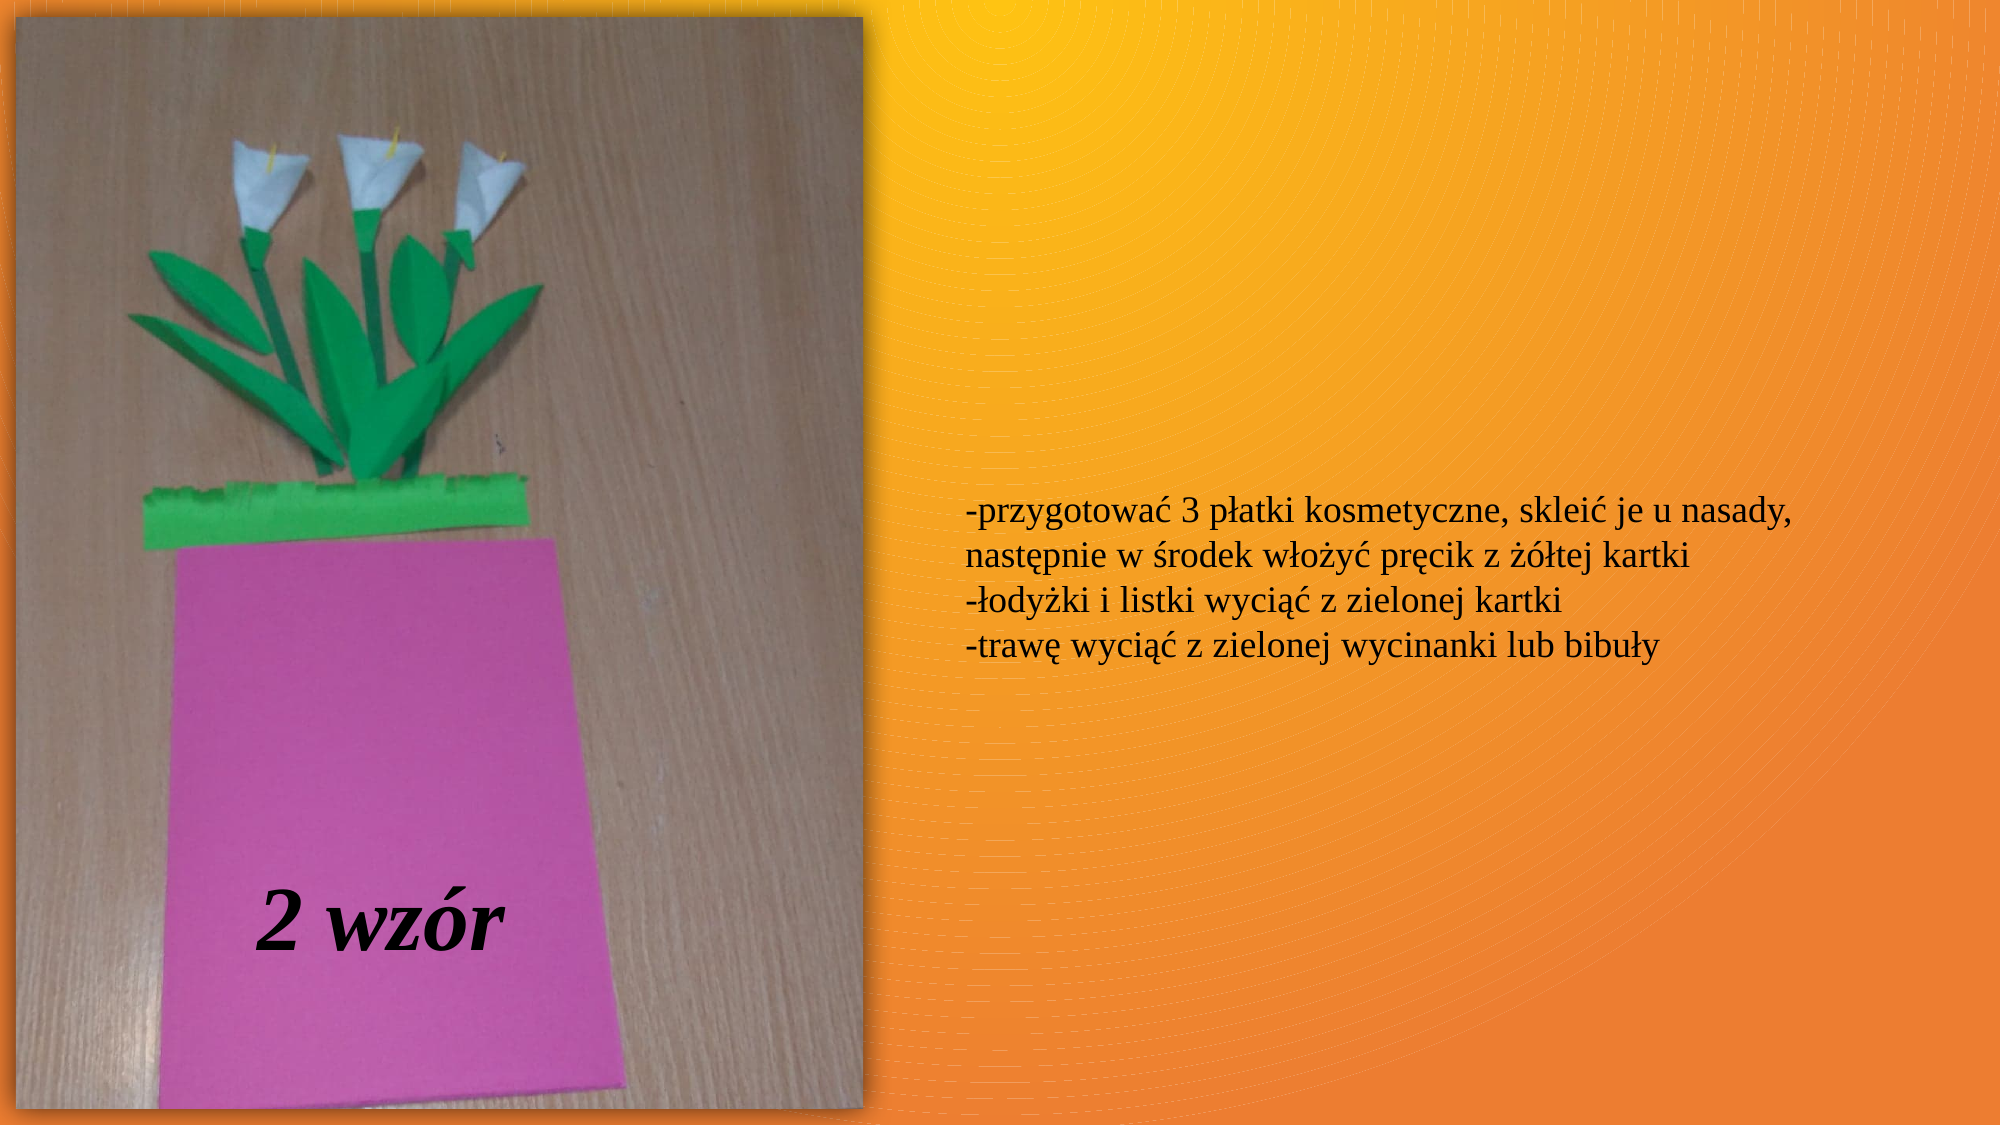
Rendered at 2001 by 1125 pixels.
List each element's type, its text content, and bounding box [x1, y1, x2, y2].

picture [15, 17, 864, 1109]
text_box -przygotować 3 płatki kosmetyczne, skleić je u nasady, następnie w środek włożyć pręcik z żółtej kartki -łodyżki i listki wyciąć z zielonej kartki -trawę wyciąć z zielonej wycinanki lub bibuły [950, 477, 1898, 717]
